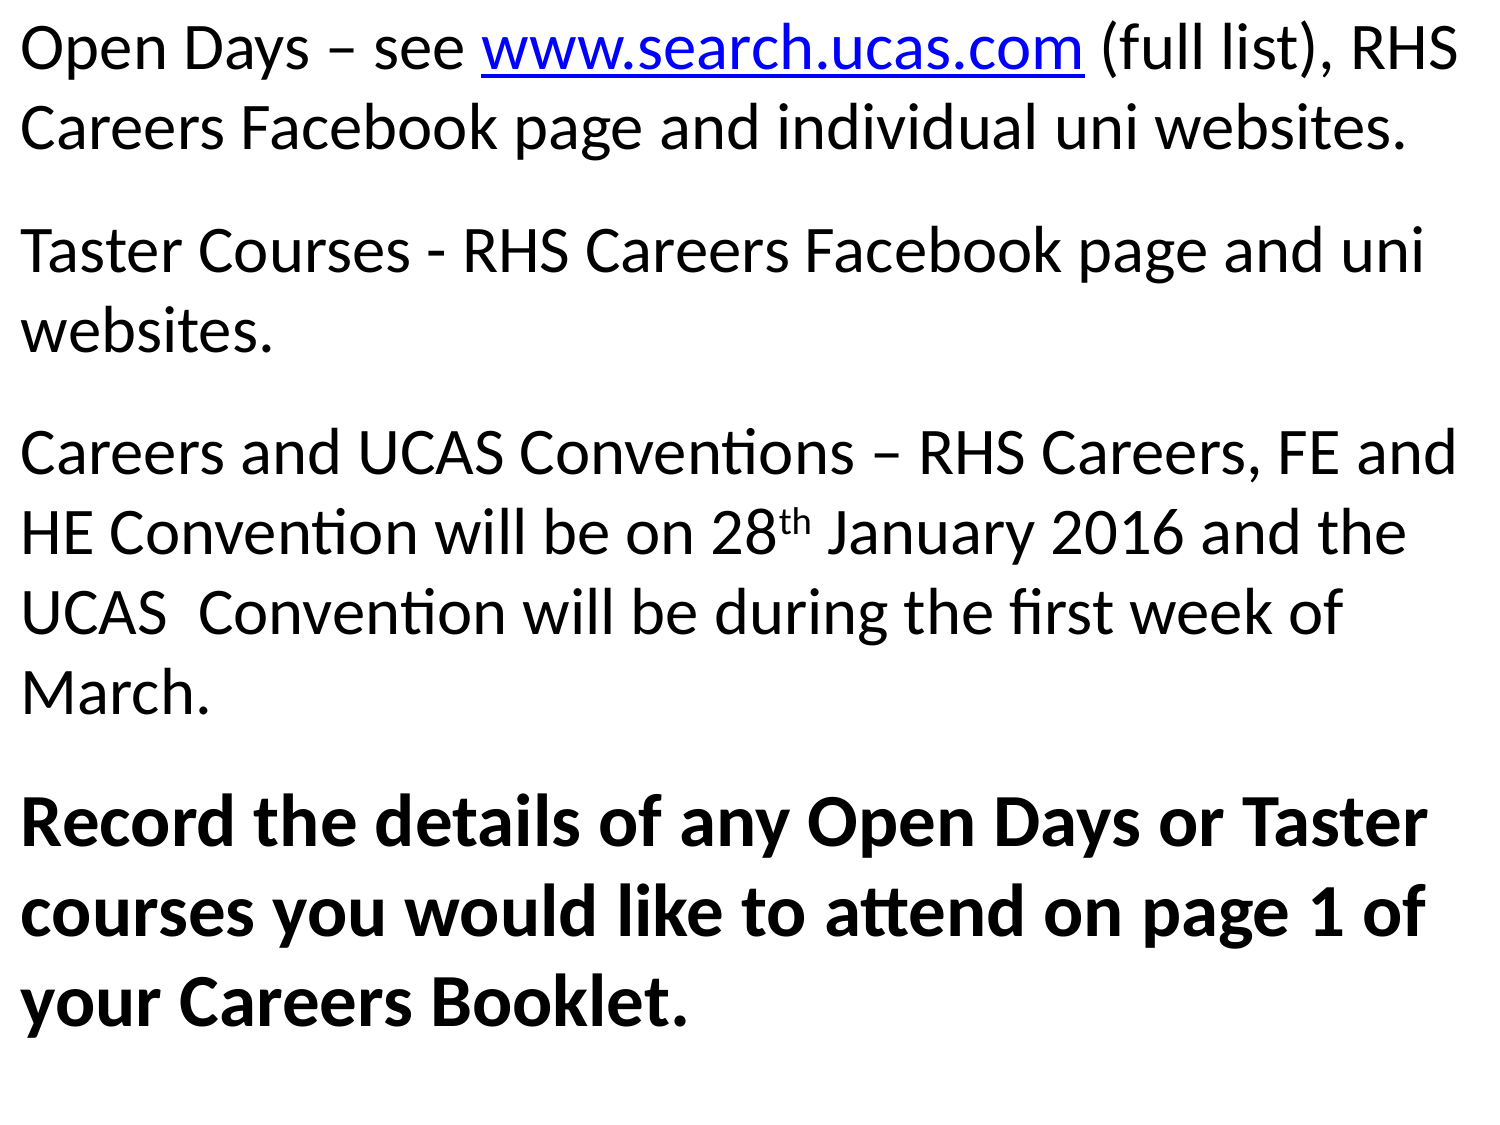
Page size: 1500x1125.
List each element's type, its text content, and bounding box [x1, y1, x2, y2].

list Open Days – see www.search.ucas.com (full list), RHS Careers Facebook page and individual uni websites. Taster Courses - RHS Careers Facebook page and uni websites. Careers and UCAS Conventions – RHS Careers, FE and HE Convention will be on 28th January 2016 and the UCAS Convention will be during the first week of March. Record the details of any Open Days or Taster courses you would like to attend on page 1 of your Careers Booklet. [5, 0, 1489, 1125]
